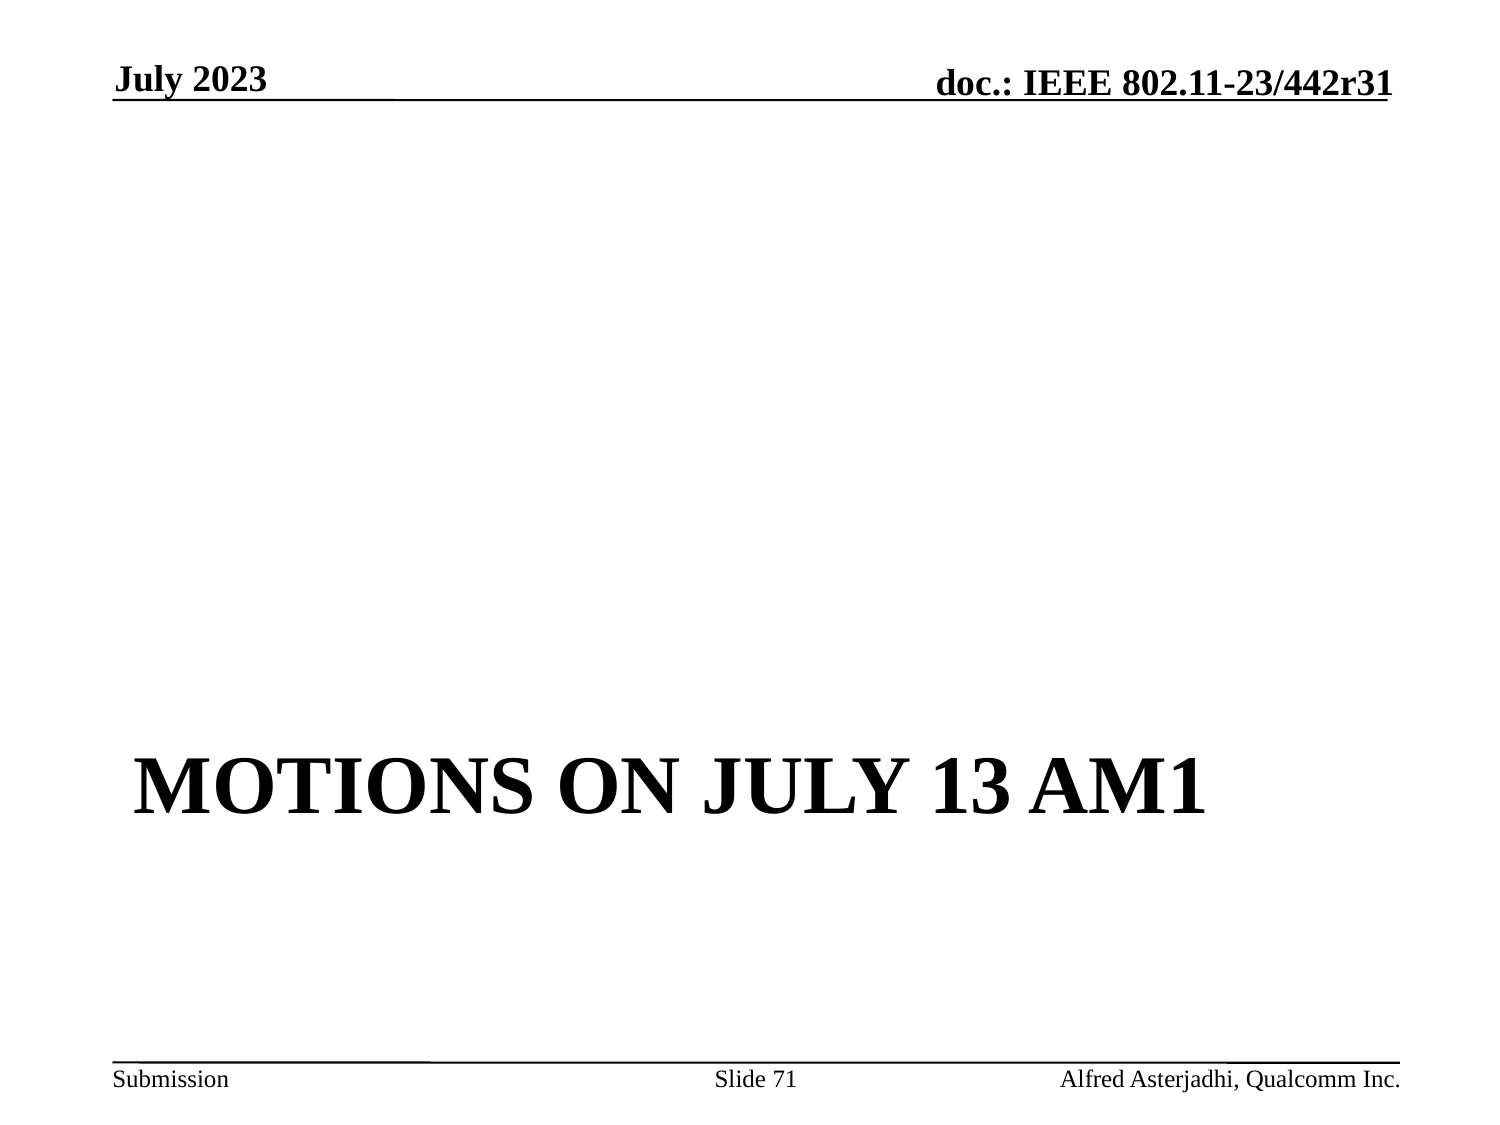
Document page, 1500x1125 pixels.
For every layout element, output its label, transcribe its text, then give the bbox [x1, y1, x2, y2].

footer Alfred Asterjadhi, Qualcomm Inc. [878, 1061, 1402, 1093]
title Motions on July 13 AM1 [118, 722, 1394, 947]
slide_number Slide 71 [712, 1061, 800, 1123]
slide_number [114, 54, 423, 100]
